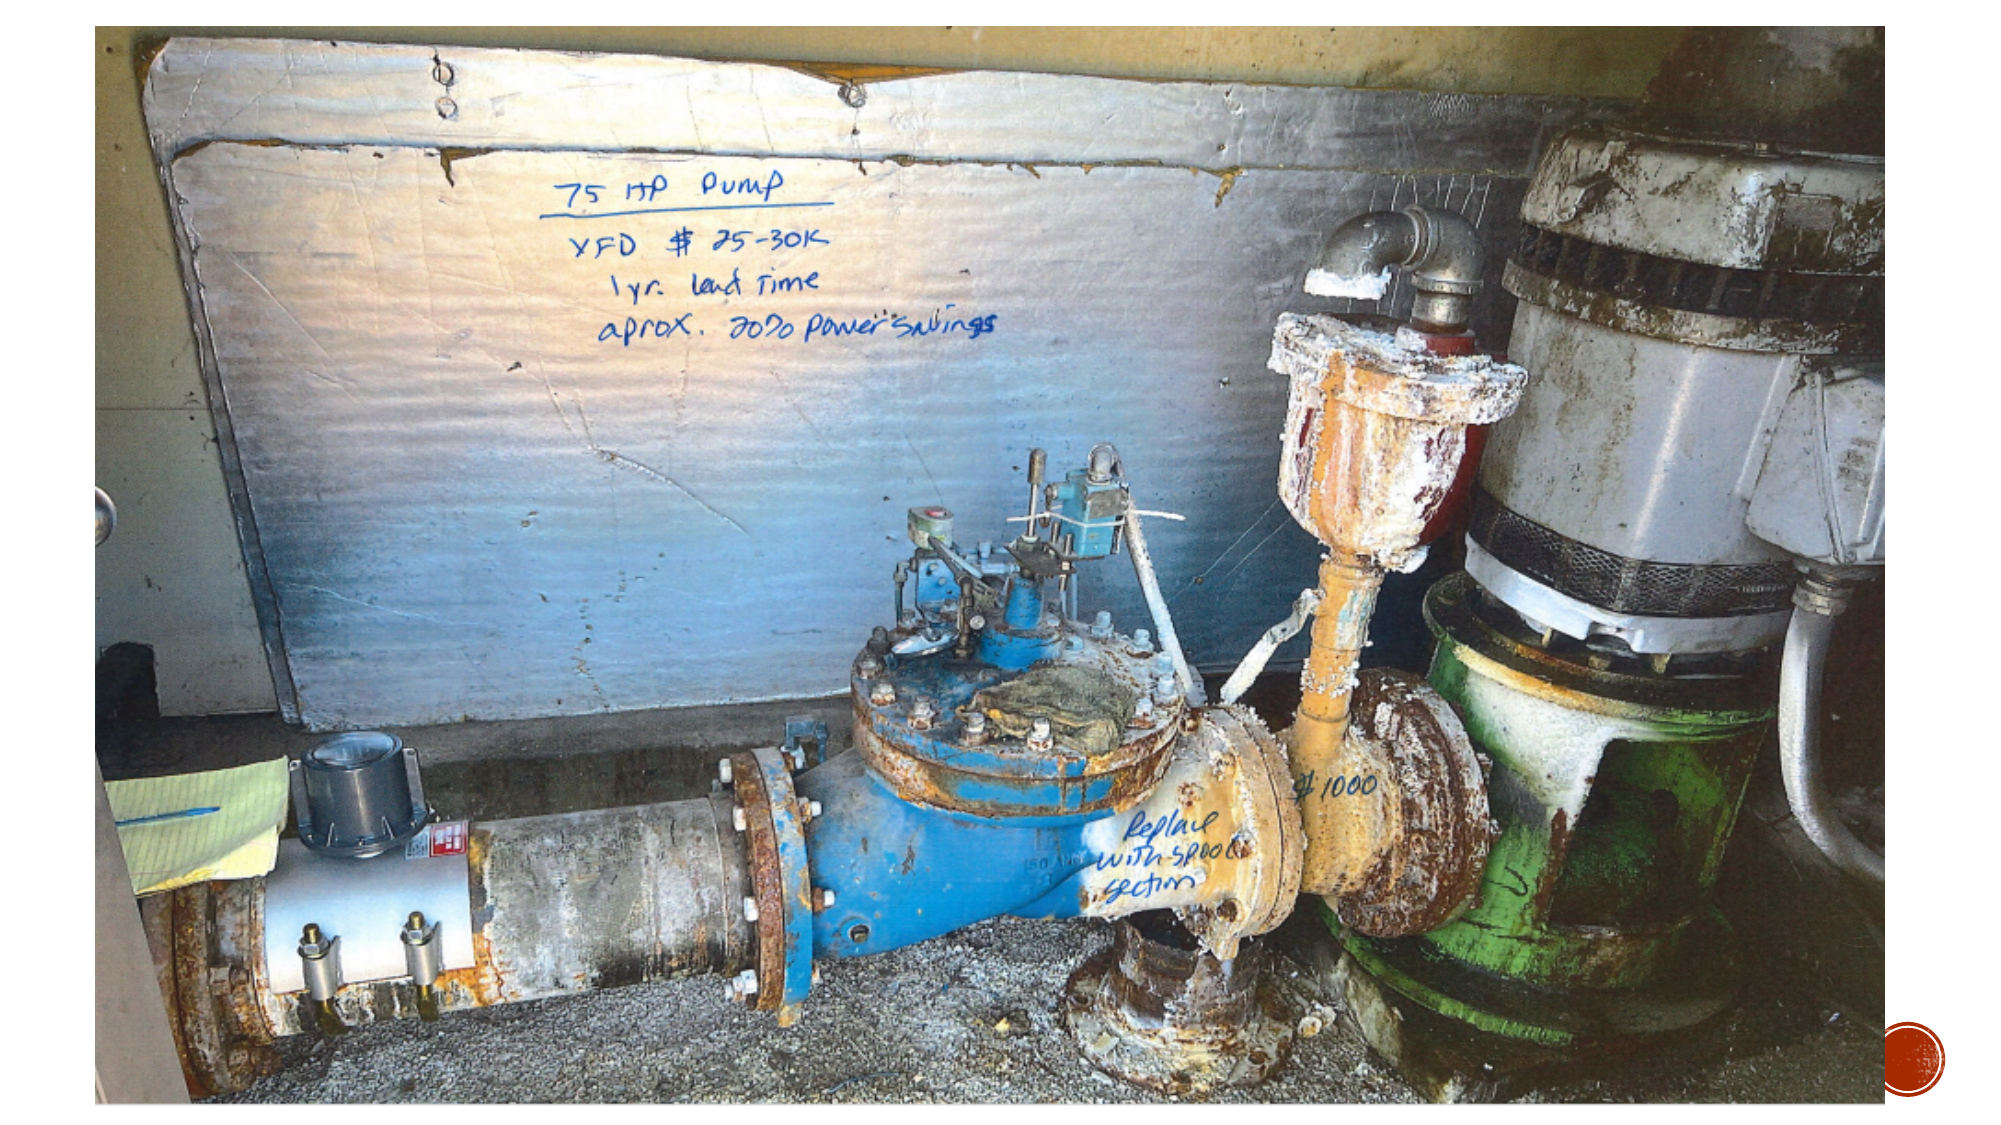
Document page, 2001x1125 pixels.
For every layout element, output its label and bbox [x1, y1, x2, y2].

picture [95, 26, 1885, 1111]
